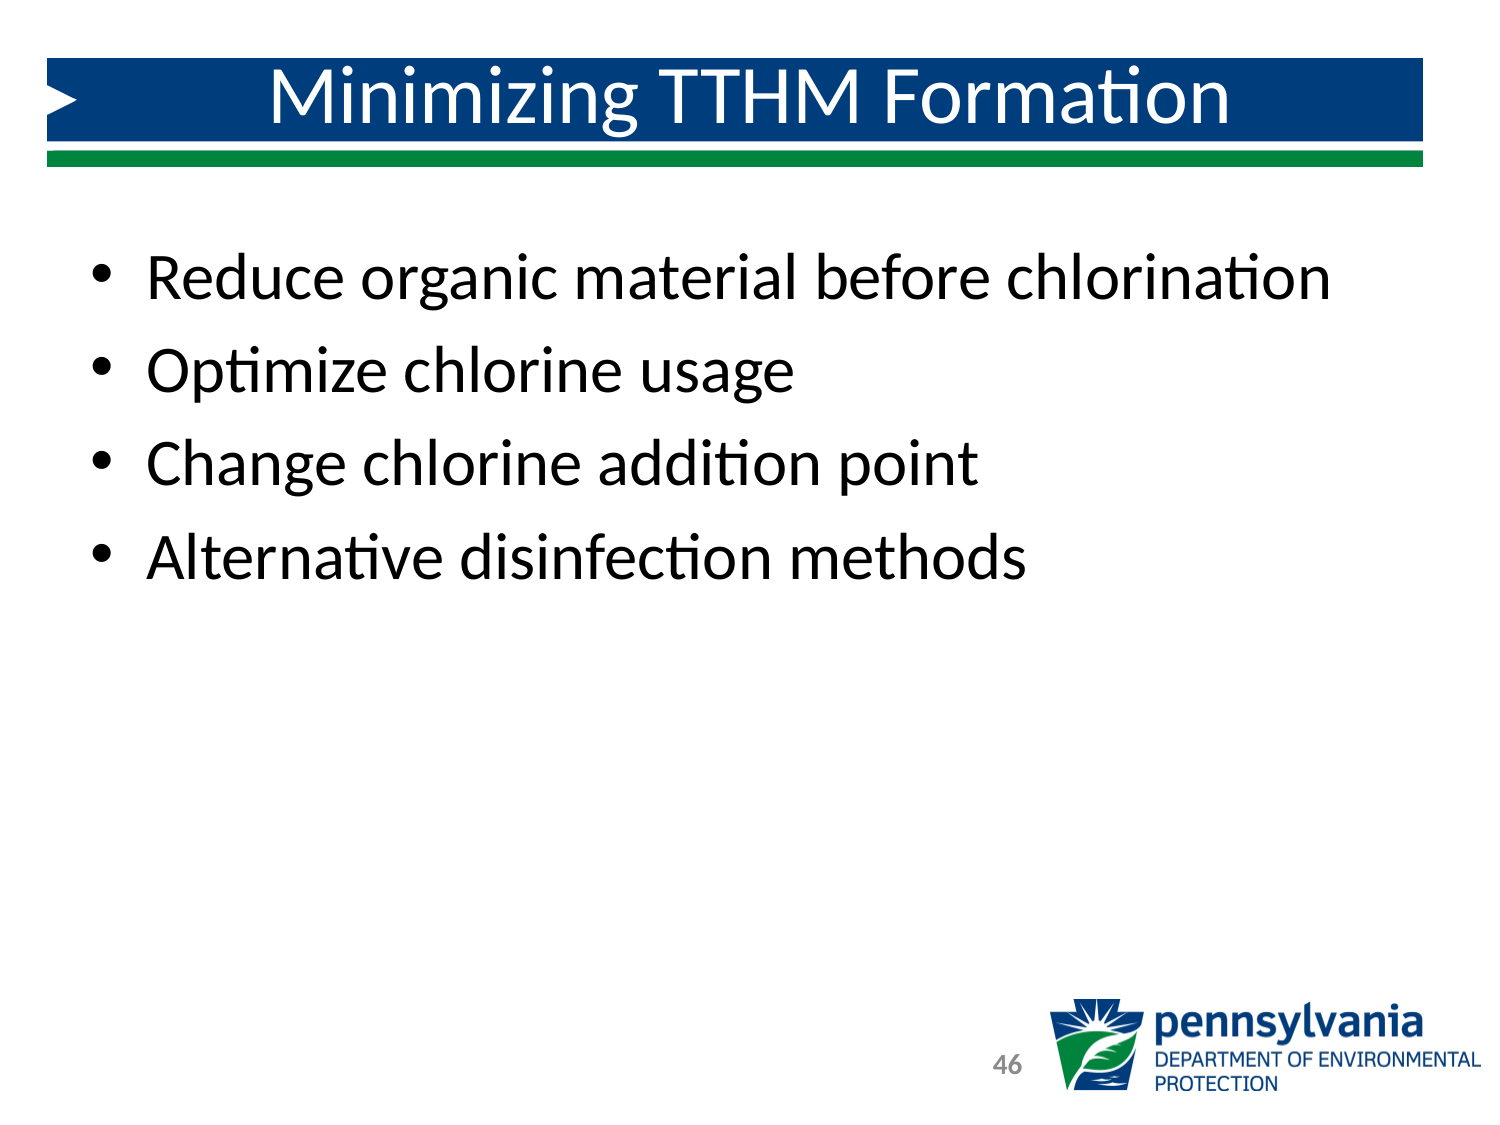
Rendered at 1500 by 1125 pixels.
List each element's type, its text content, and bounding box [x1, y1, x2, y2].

title Minimizing TTHM Formation [75, 32, 1425, 175]
list Reduce organic material before chlorination Optimize chlorine usage Change chlorine addition point Alternative disinfection methods [75, 224, 1425, 1005]
slide_number 46 [687, 1033, 1038, 1094]
picture [47, 58, 75, 167]
picture [1050, 999, 1481, 1091]
